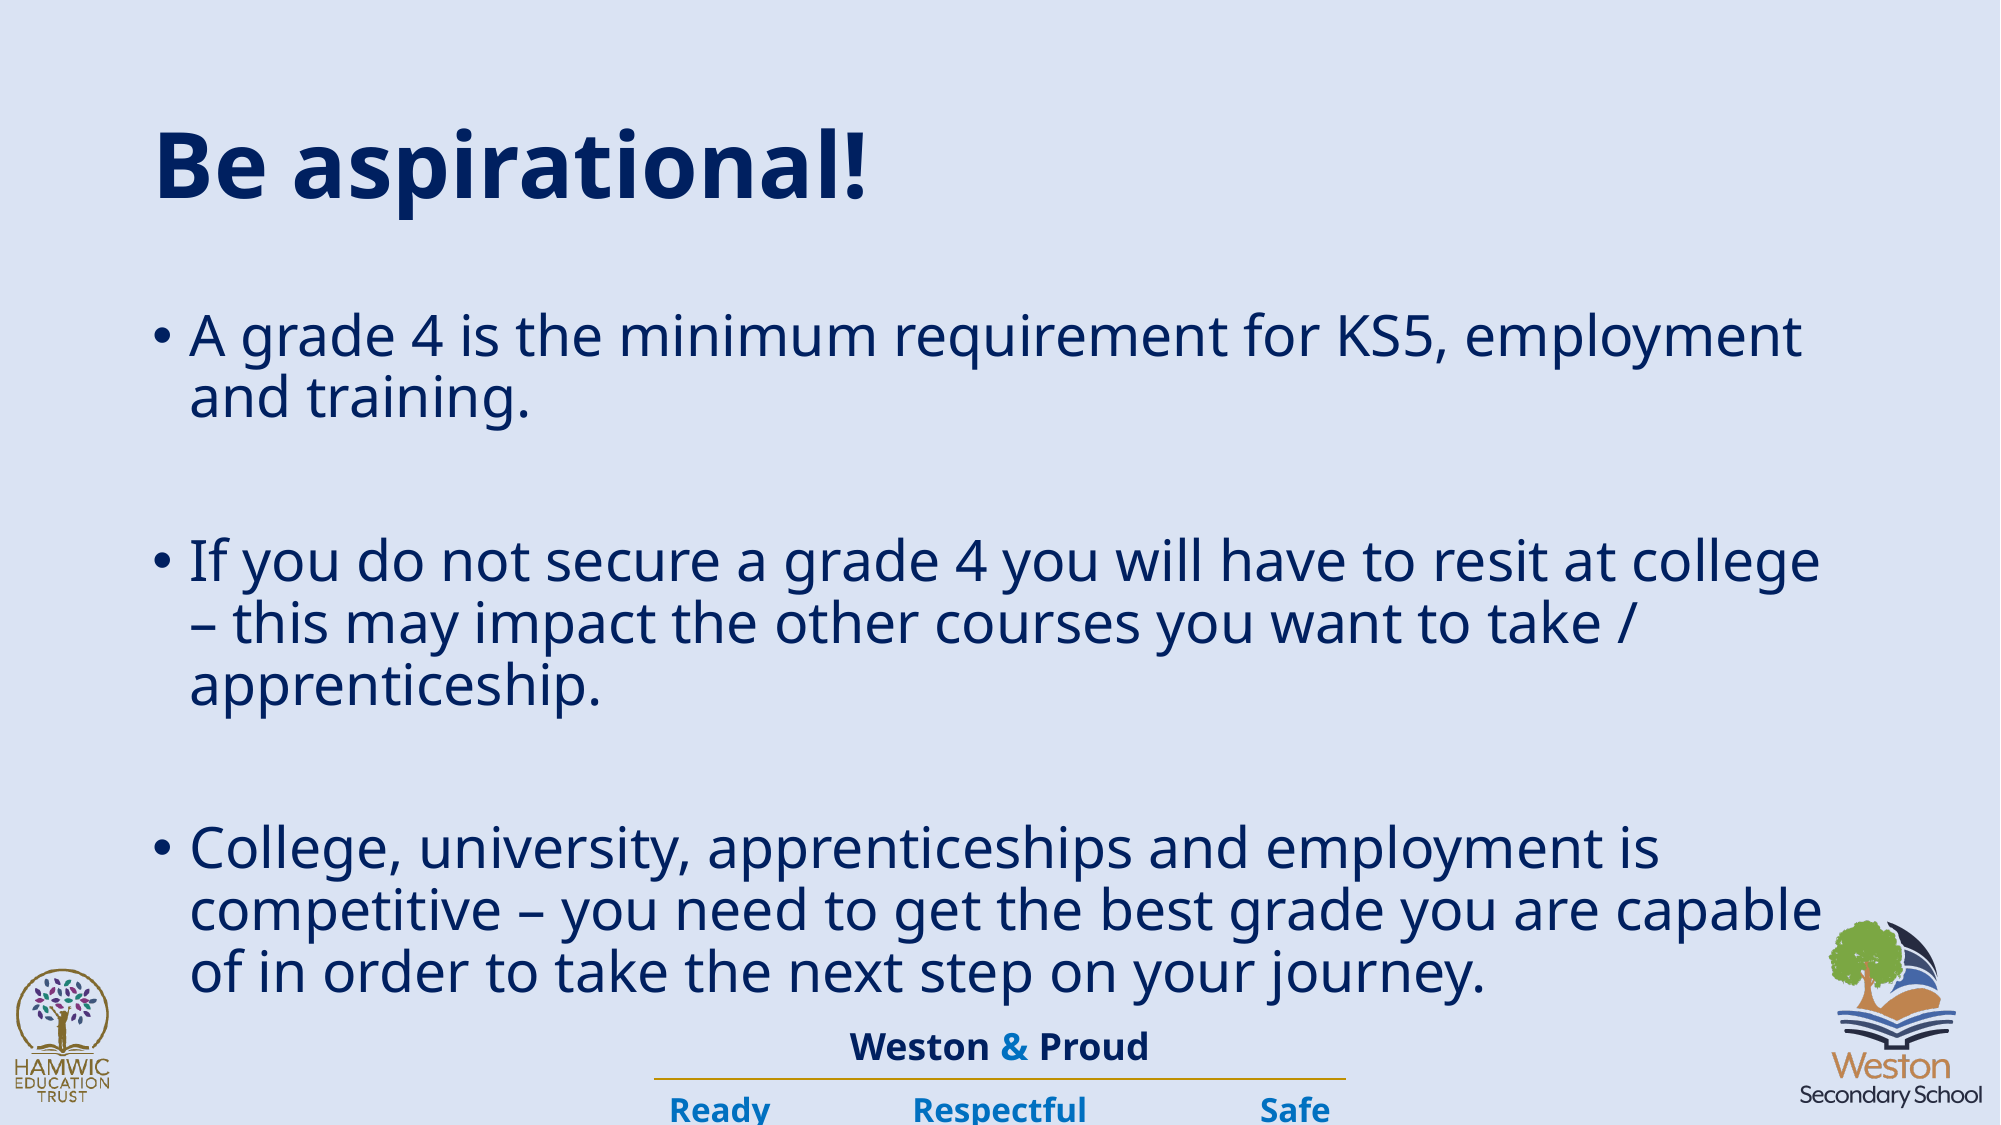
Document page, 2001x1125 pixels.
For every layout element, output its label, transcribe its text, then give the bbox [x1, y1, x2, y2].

picture [0, 950, 128, 1120]
title Be aspirational! [137, 59, 1863, 278]
picture [1742, 889, 2001, 1125]
list A grade 4 is the minimum requirement for KS5, employment and training. If you do not secure a grade 4 you will have to resit at college – this may impact the other courses you want to take / apprenticeship. College, university, apprenticeships and employment is competitive – you need to get the best grade you are capable of in order to take the next step on your journey. [137, 299, 1863, 1014]
